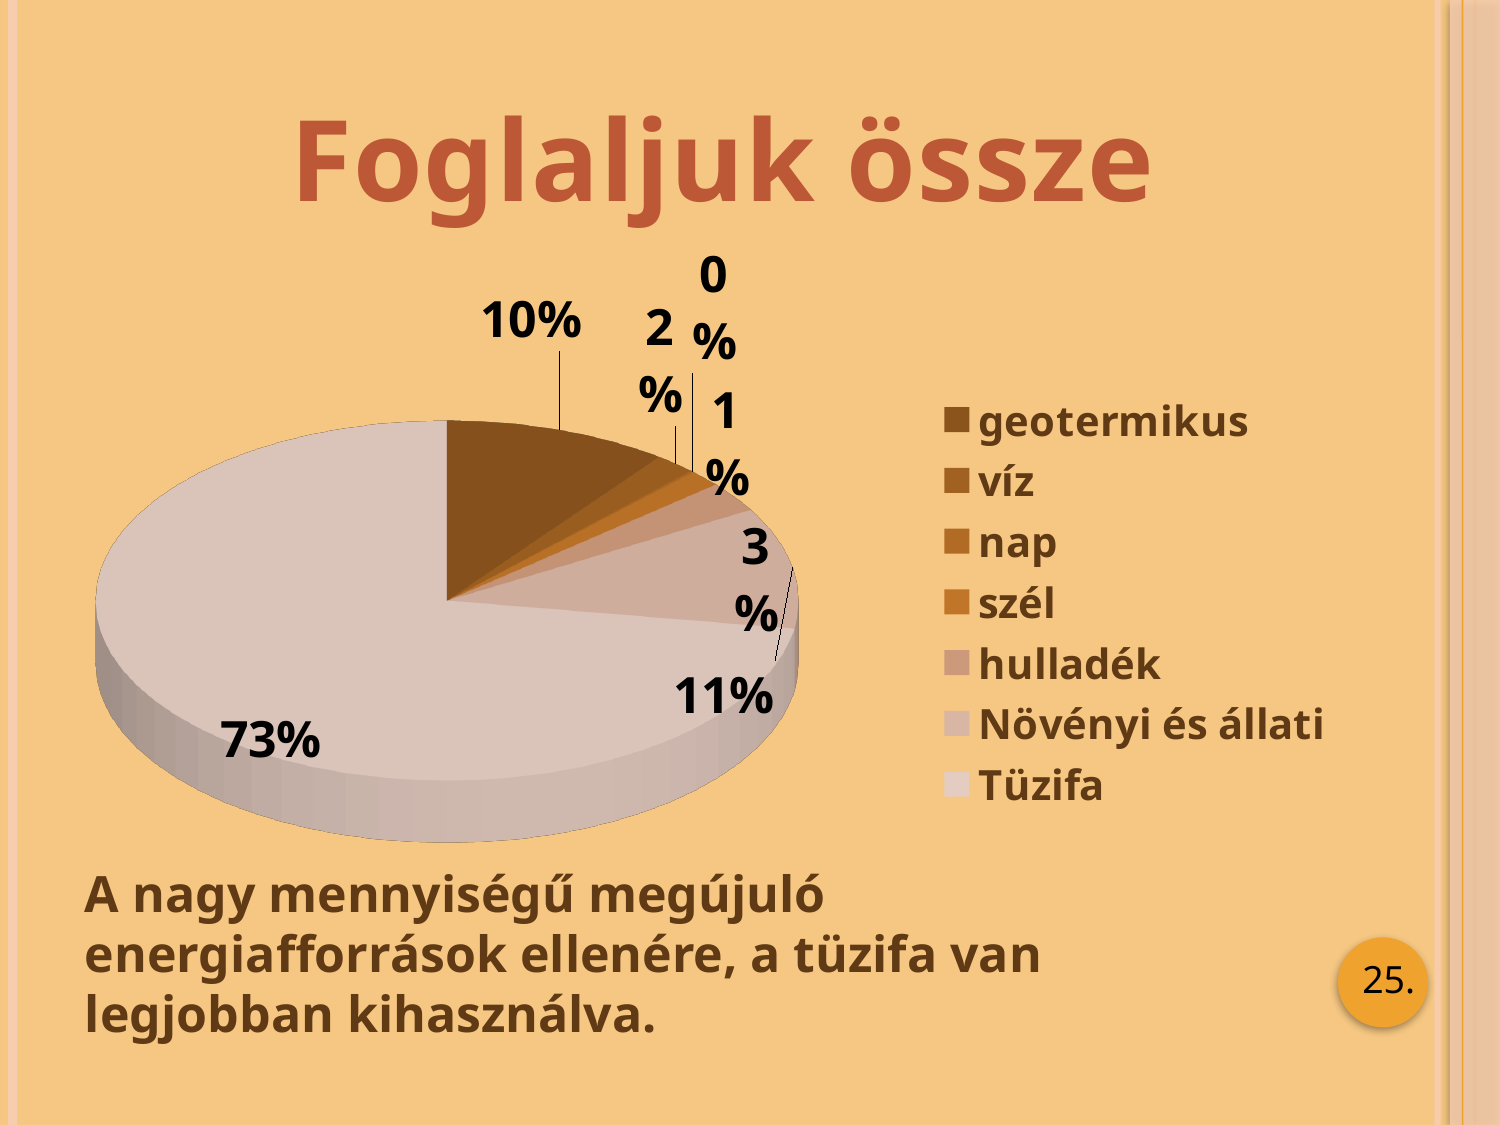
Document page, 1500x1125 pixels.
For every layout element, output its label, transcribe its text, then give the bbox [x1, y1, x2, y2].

chart [69, 233, 1345, 967]
text_box A nagy mennyiségű megújuló energiafforrások ellenére, a tüzifa van legjobban kihasználva. [70, 975, 1243, 1051]
text_box Foglaljuk össze [275, 81, 1171, 231]
text_box 25. [1347, 949, 1442, 1009]
